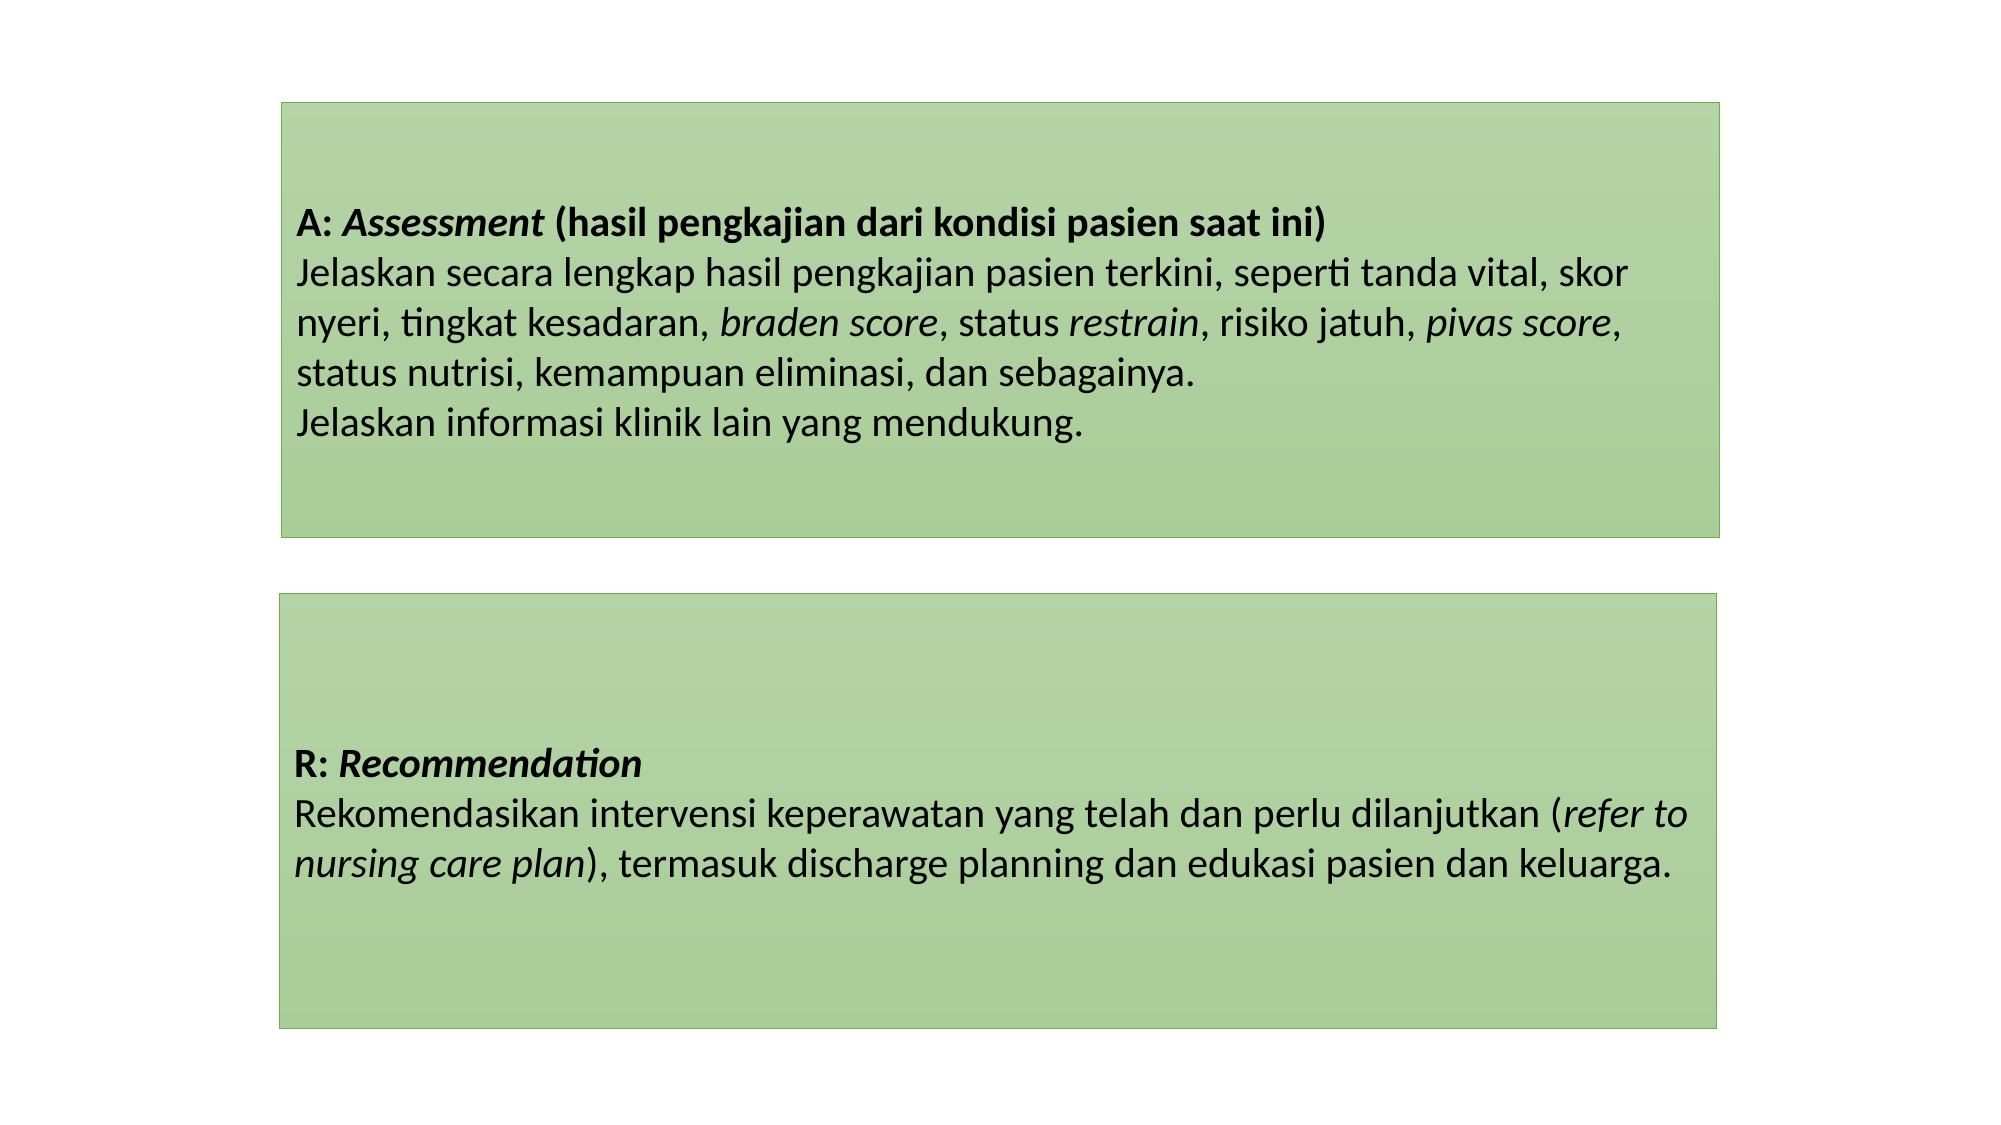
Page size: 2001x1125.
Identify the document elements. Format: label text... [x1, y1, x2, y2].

text_box R: Recommendation Rekomendasikan intervensi keperawatan yang telah dan perlu dilanjutkan (refer to nursing care plan), termasuk discharge planning dan edukasi pasien dan keluarga. [279, 593, 1717, 1029]
text_box A: Assessment (hasil pengkajian dari kondisi pasien saat ini) Jelaskan secara lengkap hasil pengkajian pasien terkini, seperti tanda vital, skor nyeri, tingkat kesadaran, braden score, status restrain, risiko jatuh, pivas score, status nutrisi, kemampuan eliminasi, dan sebagainya. Jelaskan informasi klinik lain yang mendukung. [281, 102, 1720, 538]
